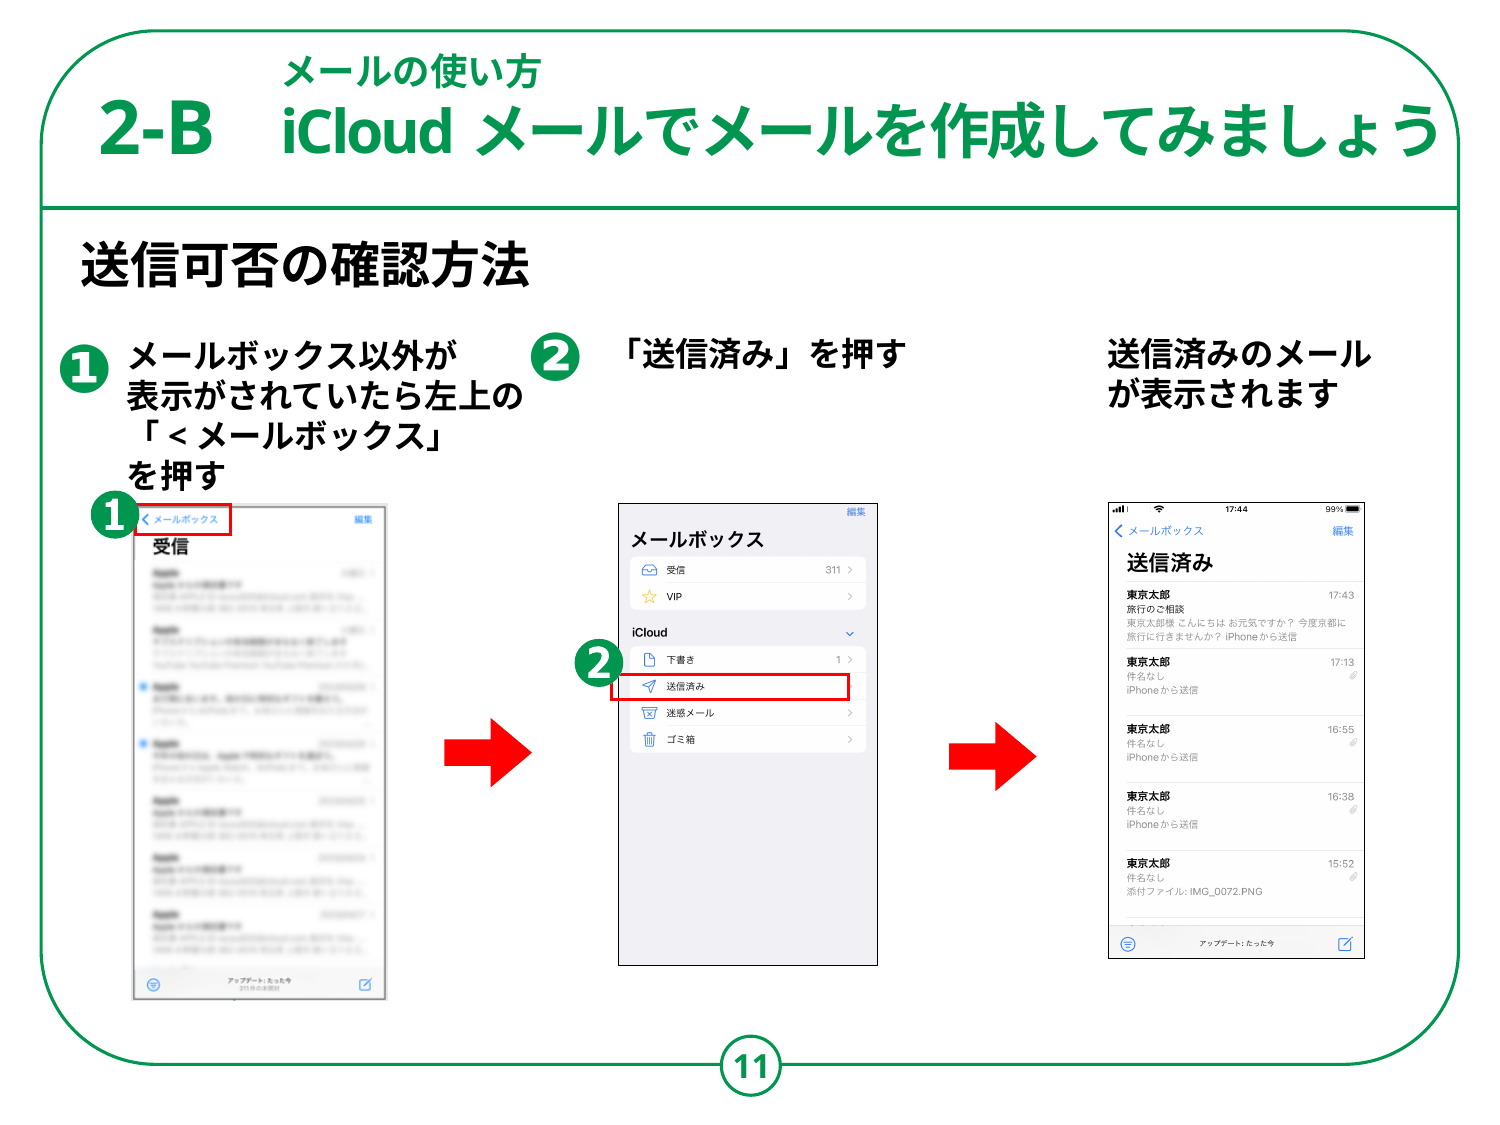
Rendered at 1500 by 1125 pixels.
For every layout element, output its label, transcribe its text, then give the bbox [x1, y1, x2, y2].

text_box [611, 687, 618, 701]
text_box 送信済みのメール が表示されます [1092, 326, 1400, 421]
text_box メールボックス以外が 表示がされていたら左上の 「<メールボックス」 を押す [112, 328, 601, 503]
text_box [90, 490, 140, 539]
text_box 2-B [83, 90, 291, 179]
text_box メールの使い方 iCloudメールでメールを作成してみましょう [265, 40, 1462, 173]
picture [618, 503, 878, 966]
text_box ❷ [512, 306, 601, 401]
picture [131, 503, 388, 1001]
text_box ❶ [41, 318, 130, 413]
text_box 「送信済み」を押す [594, 326, 984, 381]
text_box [1108, 502, 1365, 959]
text_box 送信可否の確認方法 [64, 232, 610, 292]
text_box [444, 717, 532, 788]
text_box [949, 721, 1037, 792]
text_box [574, 638, 624, 687]
